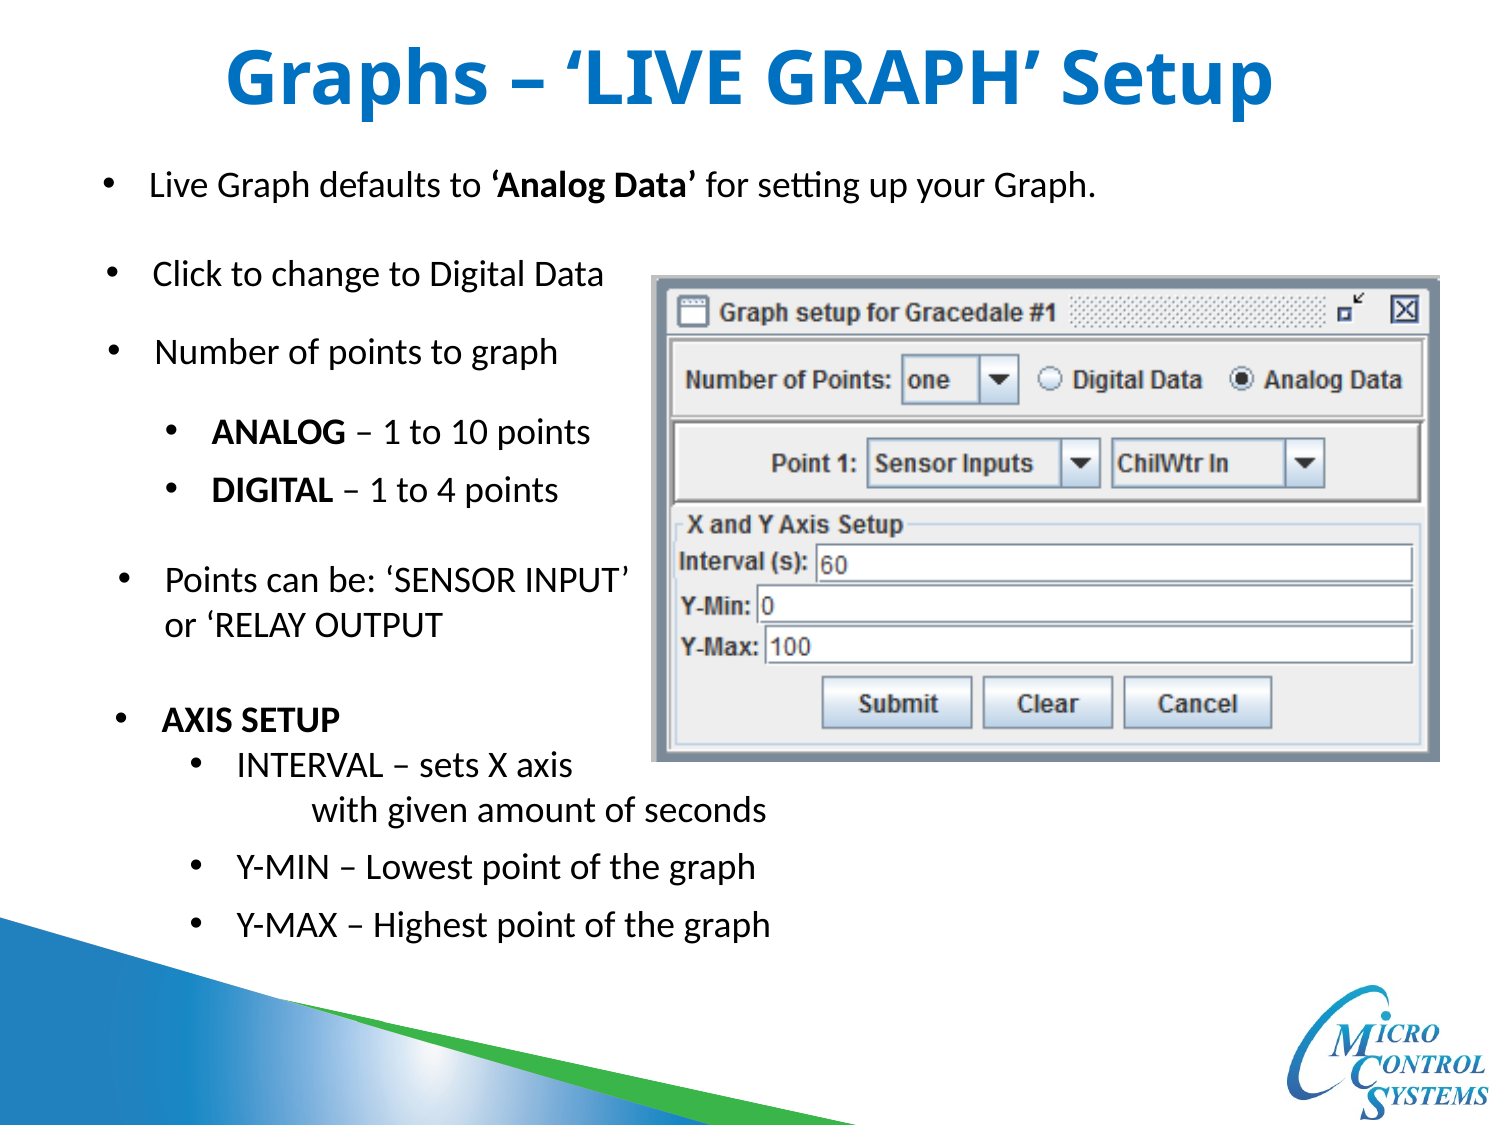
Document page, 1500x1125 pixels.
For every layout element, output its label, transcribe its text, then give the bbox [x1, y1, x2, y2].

text_box AXIS SETUP INTERVAL – sets X axis with given amount of seconds Y-MIN – Lowest point of the graph Y-MAX – Highest point of the graph [99, 687, 1450, 953]
picture [1287, 985, 1489, 1120]
picture [0, 867, 888, 1125]
text_box Graphs – ‘LIVE GRAPH’ Setup [0, 0, 1500, 150]
text_box Live Graph defaults to ‘Analog Data’ for setting up your Graph. [87, 152, 1415, 213]
text_box Click to change to Digital Data [91, 241, 620, 302]
text_box Number of points to graph [92, 319, 575, 380]
picture [651, 275, 1440, 763]
text_box Points can be: ‘SENSOR INPUT’ or ‘RELAY OUTPUT [103, 547, 646, 653]
text_box ANALOG – 1 to 10 points DIGITAL – 1 to 4 points [149, 399, 624, 518]
